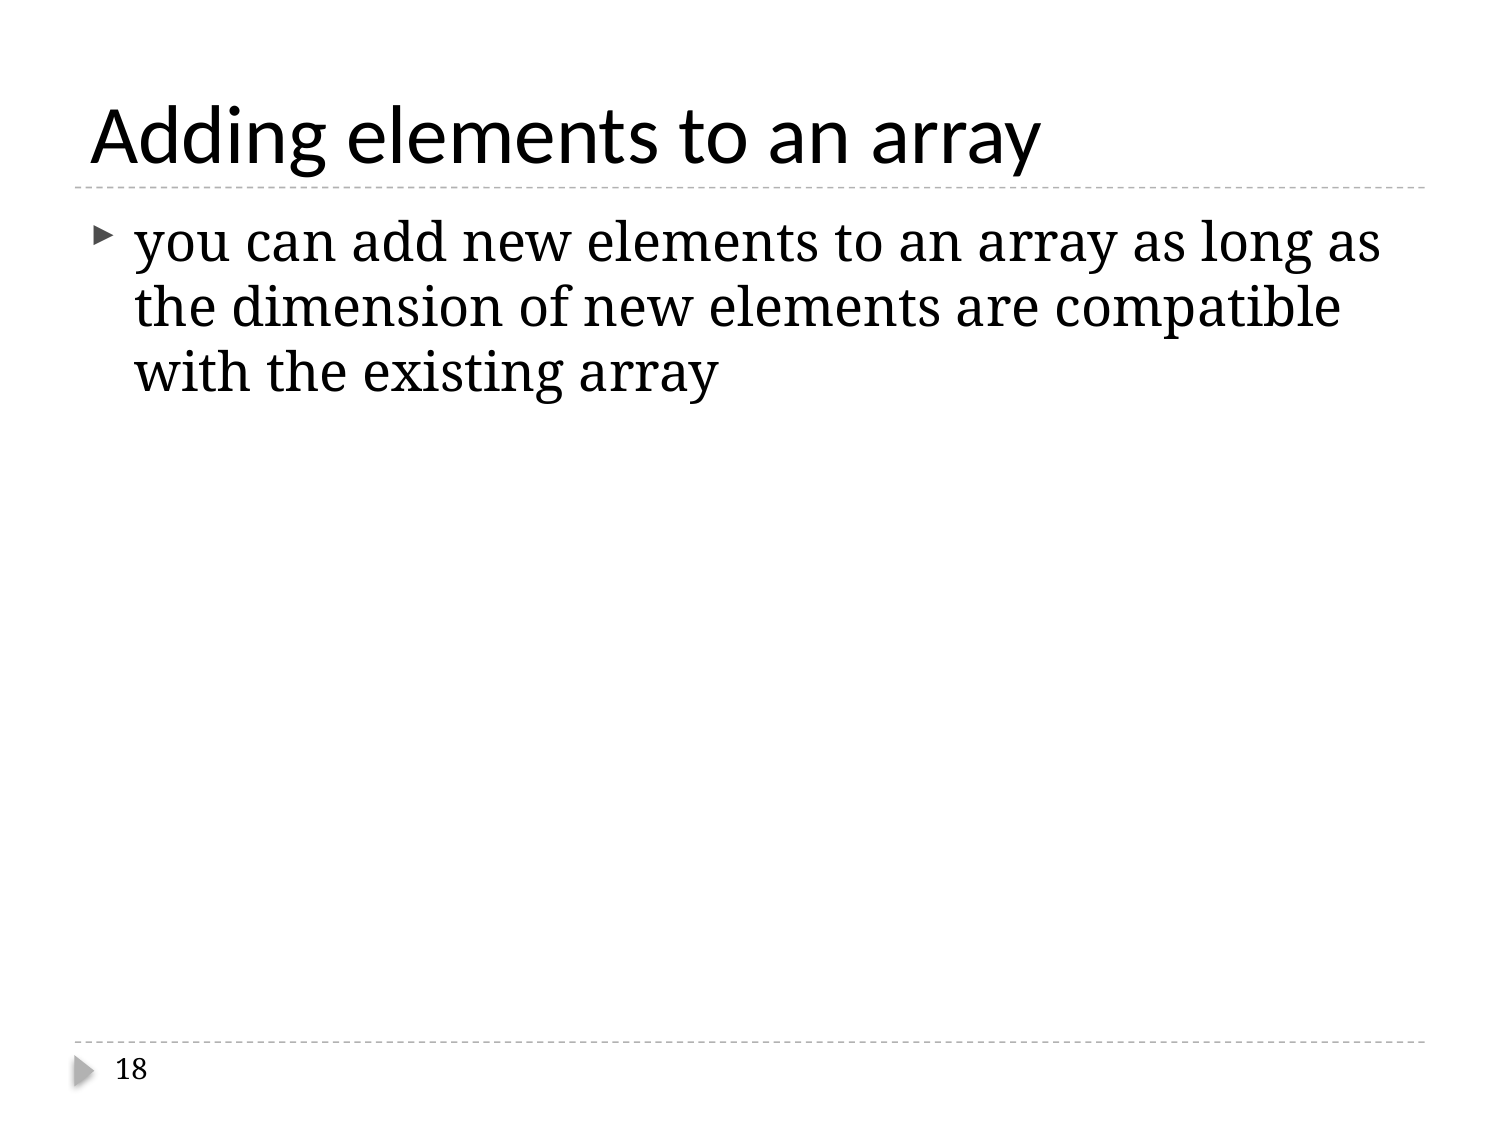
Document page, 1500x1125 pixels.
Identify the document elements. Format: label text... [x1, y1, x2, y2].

title Adding elements to an array [74, 24, 1426, 188]
list you can add new elements to an array as long as the dimension of new elements are compatible with the existing array [74, 199, 1426, 1011]
slide_number 18 [100, 1042, 426, 1103]
